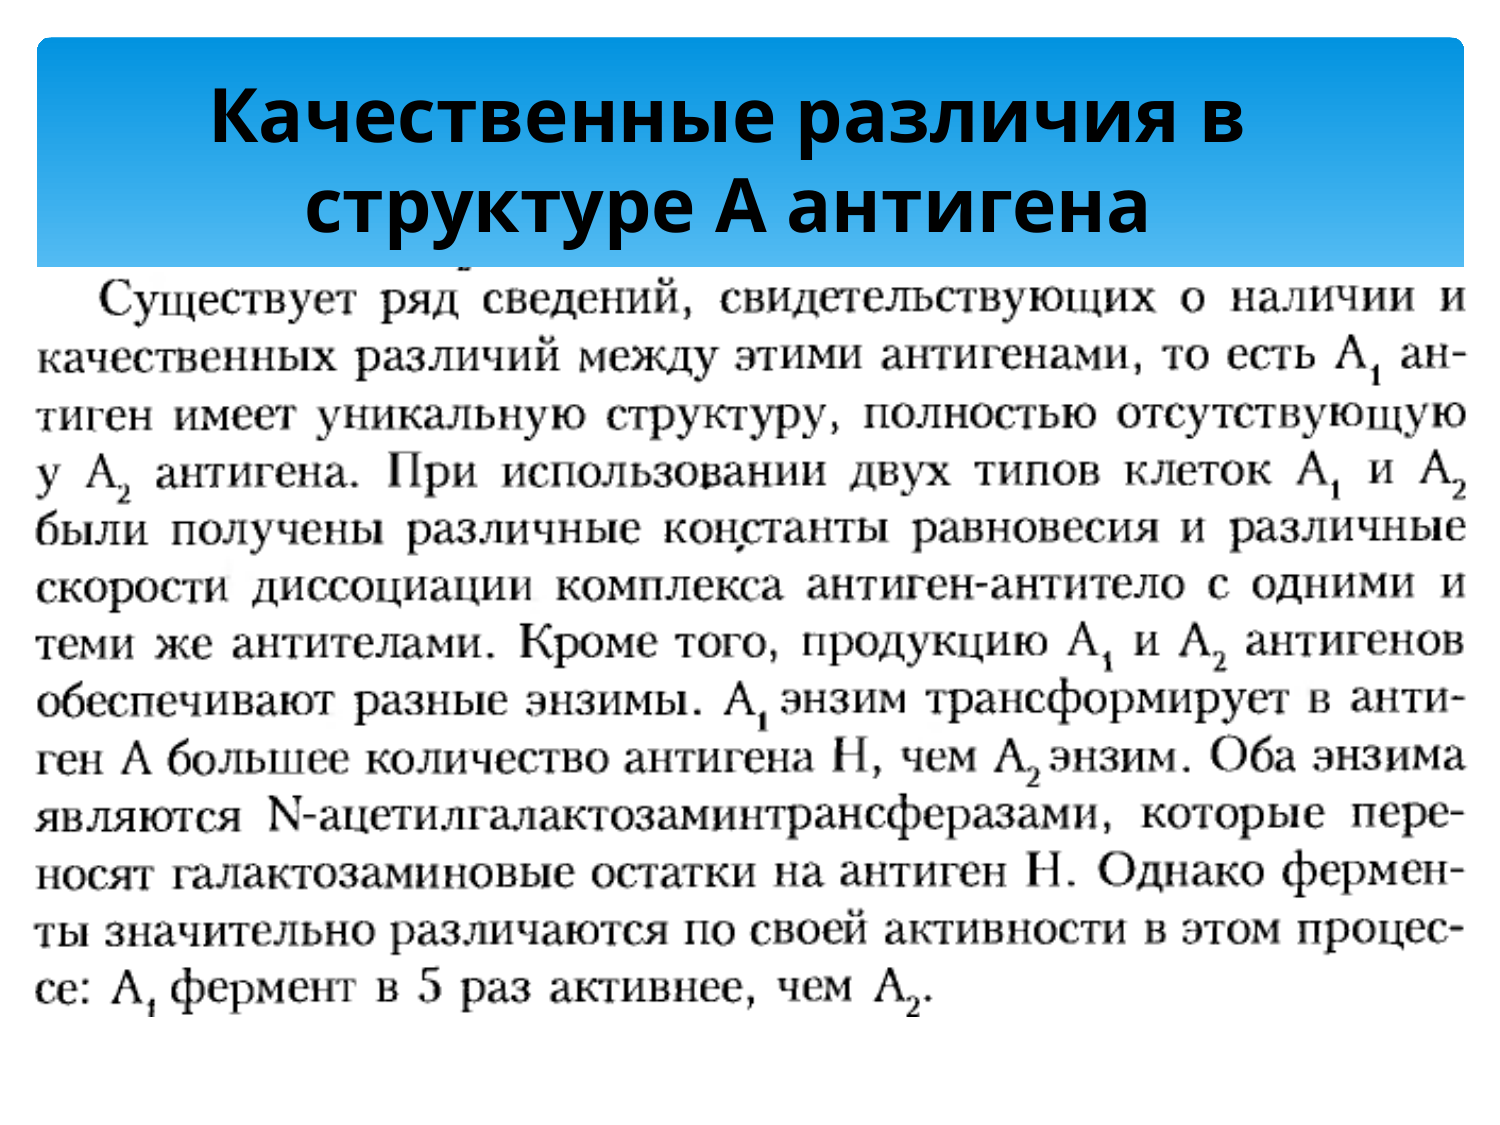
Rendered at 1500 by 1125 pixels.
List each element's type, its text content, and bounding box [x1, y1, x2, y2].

title Качественные различия в структуре А антигена [53, 54, 1404, 260]
picture [17, 266, 1483, 1017]
